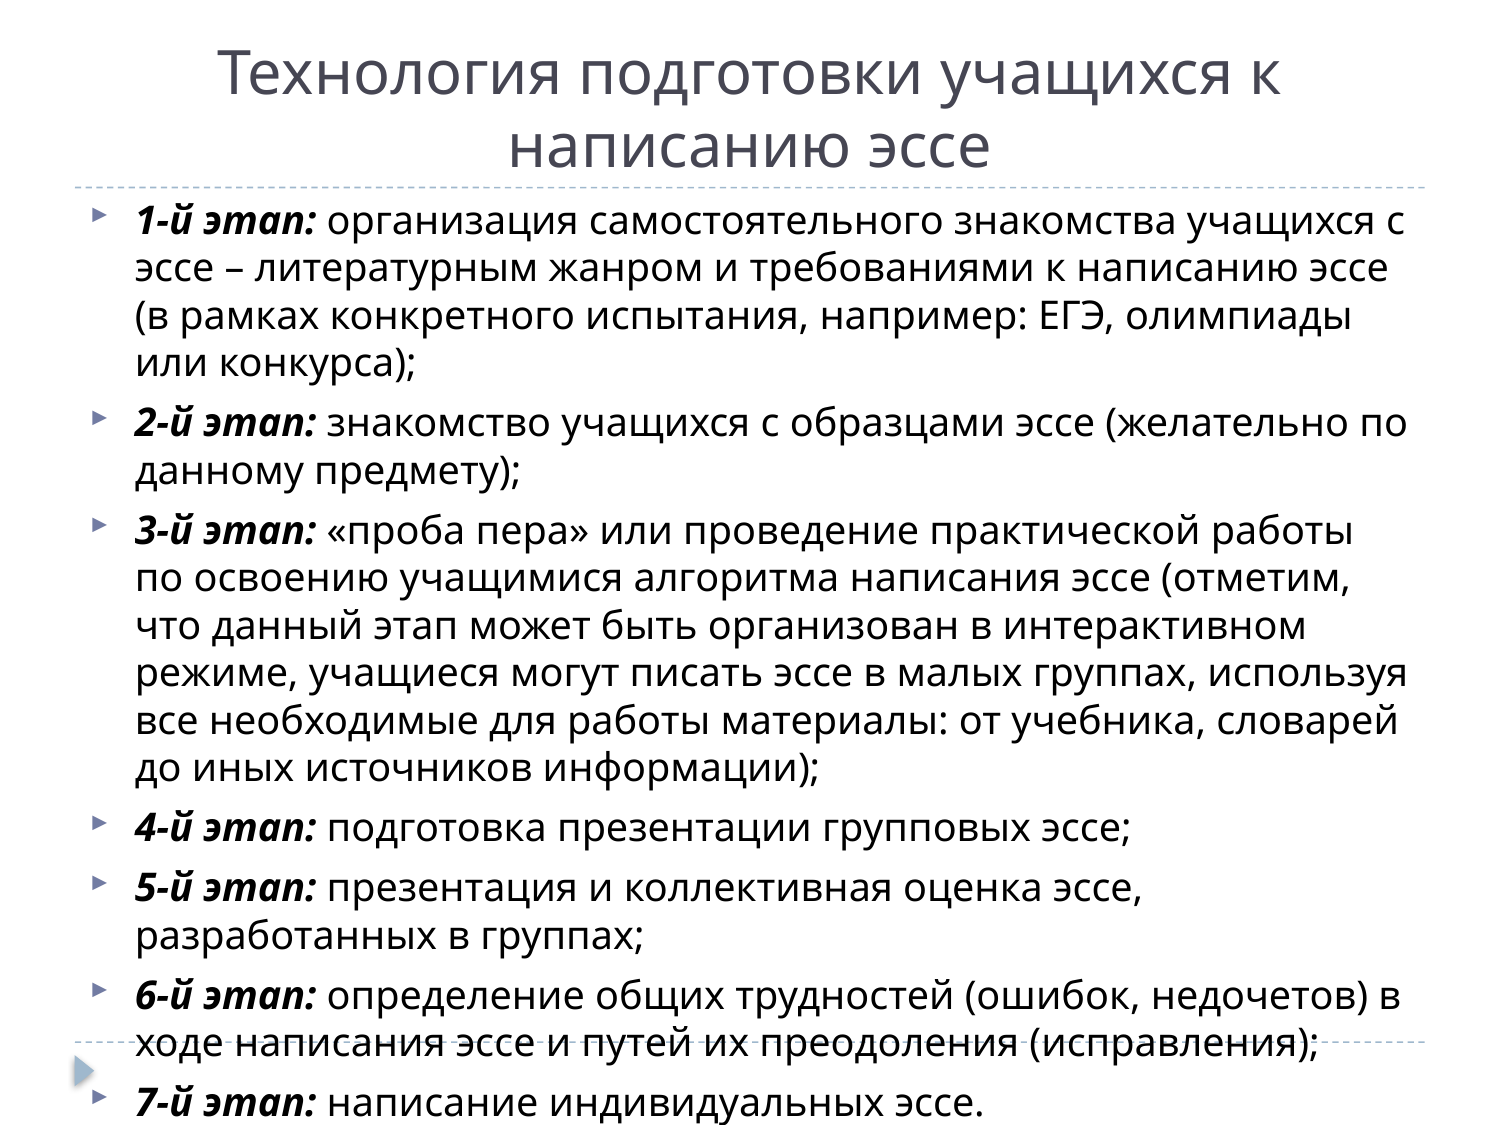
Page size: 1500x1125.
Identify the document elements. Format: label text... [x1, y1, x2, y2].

list 1-й этап: организация самостоятельного знакомства учащихся с эссе – литературным жанром и требованиями к написанию эссе (в рамках конкретного испытания, например: ЕГЭ, олимпиады или конкурса); 2-й этап: знакомство учащихся с образцами эссе (желательно по данному предмету); 3-й этап: «проба пера» или проведение практической работы по освоению учащимися алгоритма написания эссе (отметим, что данный этап может быть организован в интерактивном режиме, учащиеся могут писать эссе в малых группах, используя все необходимые для работы материалы: от учебника, словарей до иных источников информации); 4-й этап: подготовка презентации групповых эссе; 5-й этап: презентация и коллективная оценка эссе, разработанных в группах; 6-й этап: определение общих трудностей (ошибок, недочетов) в ходе написания эссе и путей их преодоления (исправления); 7-й этап: написание индивидуальных эссе. [75, 187, 1425, 1032]
title Технология подготовки учащихся к написанию эссе [75, 24, 1425, 187]
